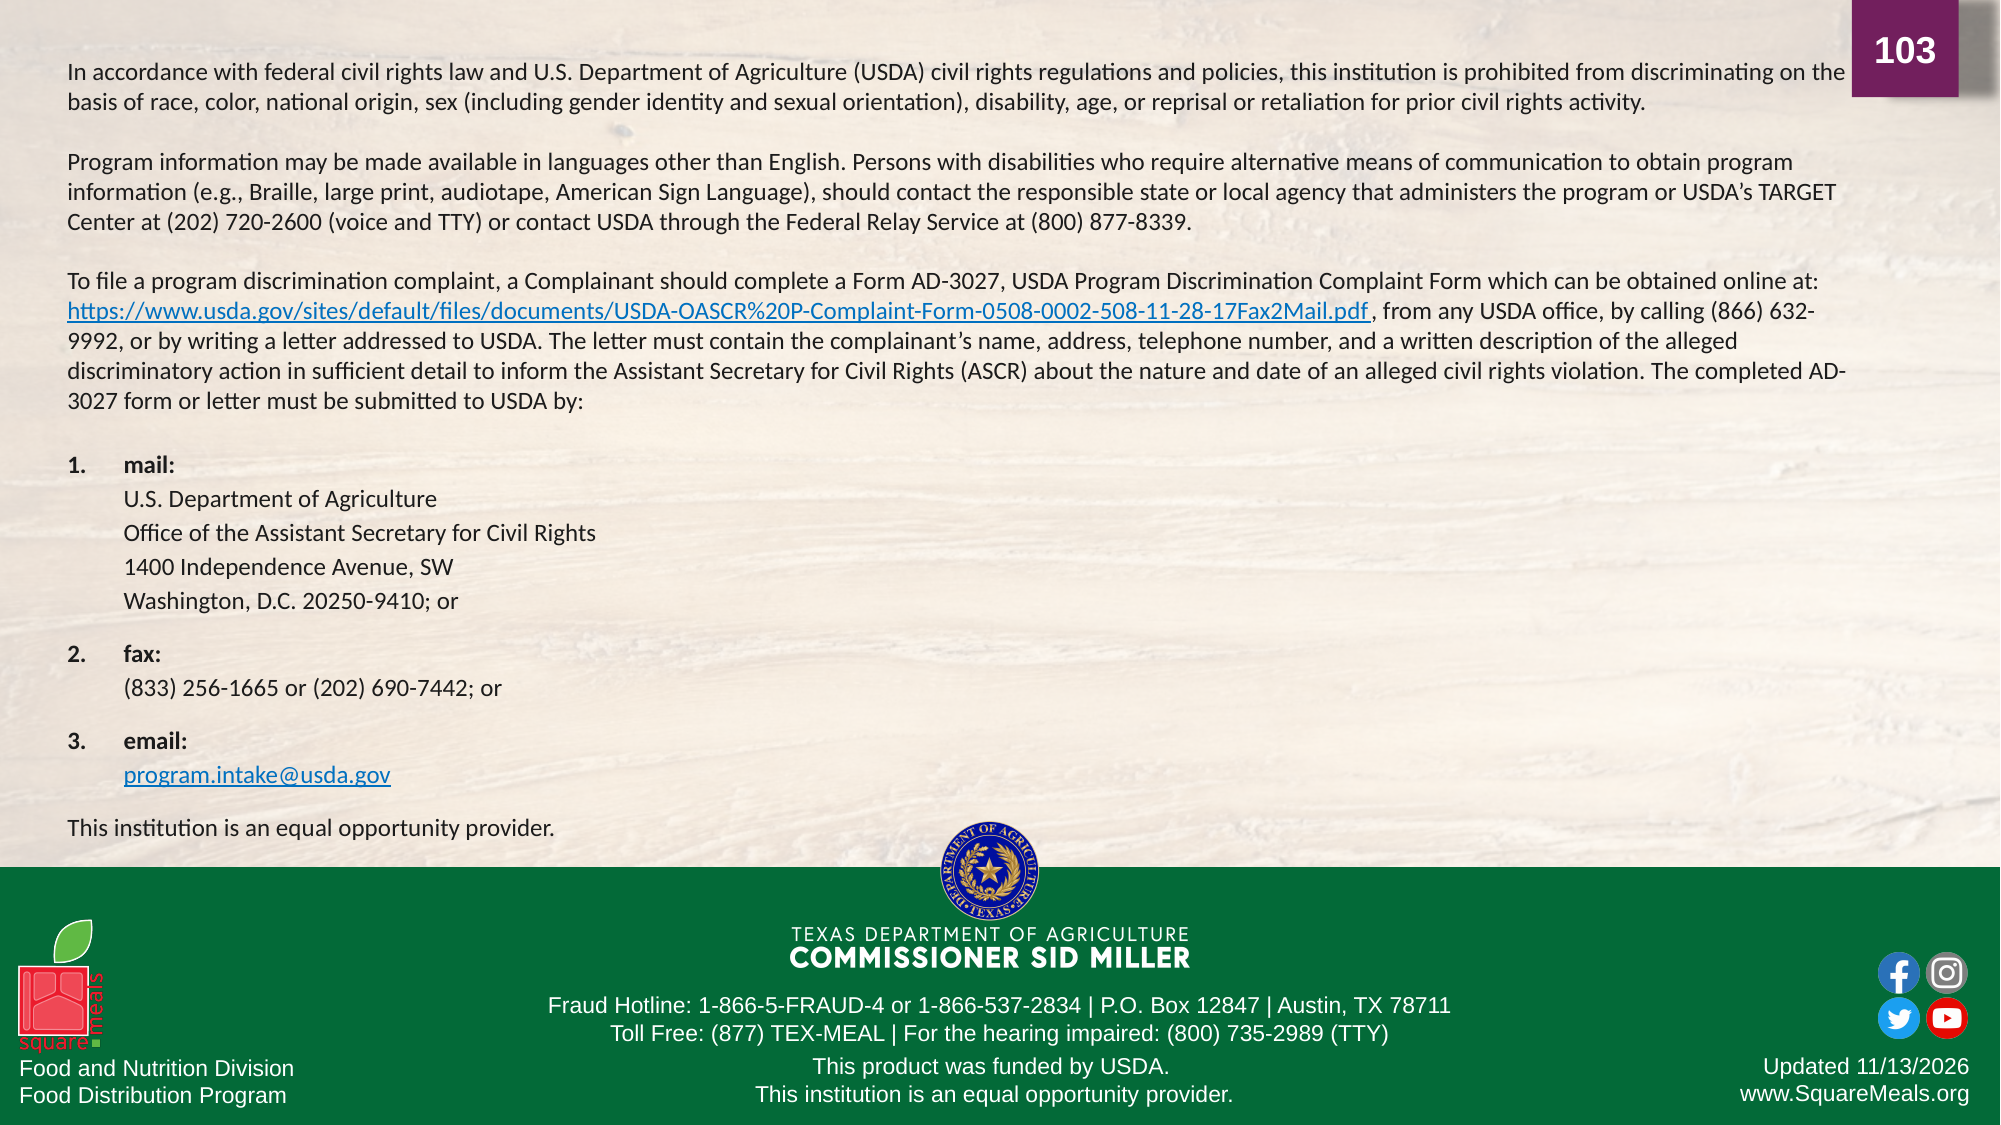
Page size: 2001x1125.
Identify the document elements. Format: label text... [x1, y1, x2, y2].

slide_number 103 [1851, 0, 1959, 98]
picture [1878, 952, 1968, 1039]
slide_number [1682, 1042, 1985, 1116]
picture [790, 821, 1190, 968]
